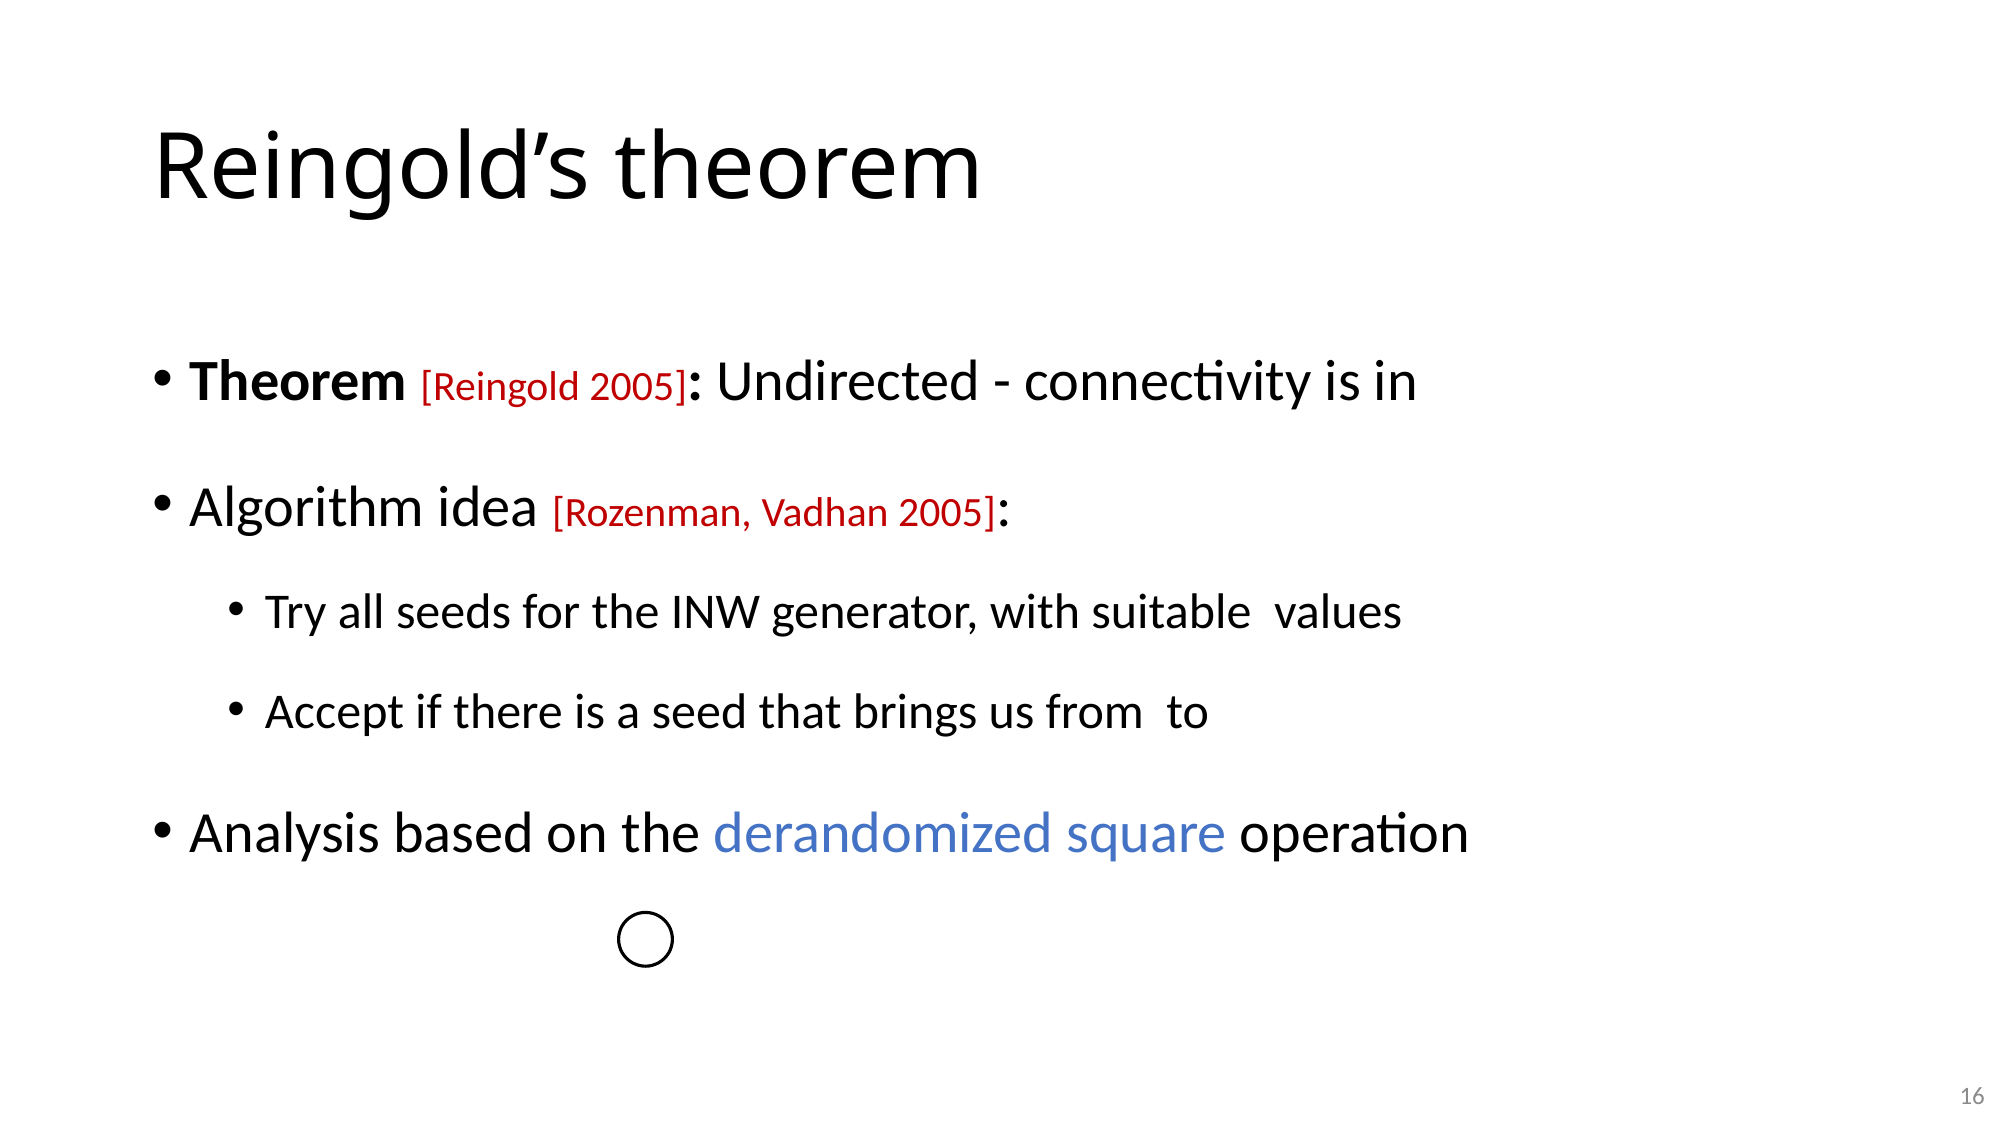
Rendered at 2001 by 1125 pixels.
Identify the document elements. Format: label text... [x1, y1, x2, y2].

slide_number 16 [1550, 1064, 2000, 1125]
text_box [617, 911, 674, 968]
title Reingold’s theorem [137, 59, 1863, 278]
